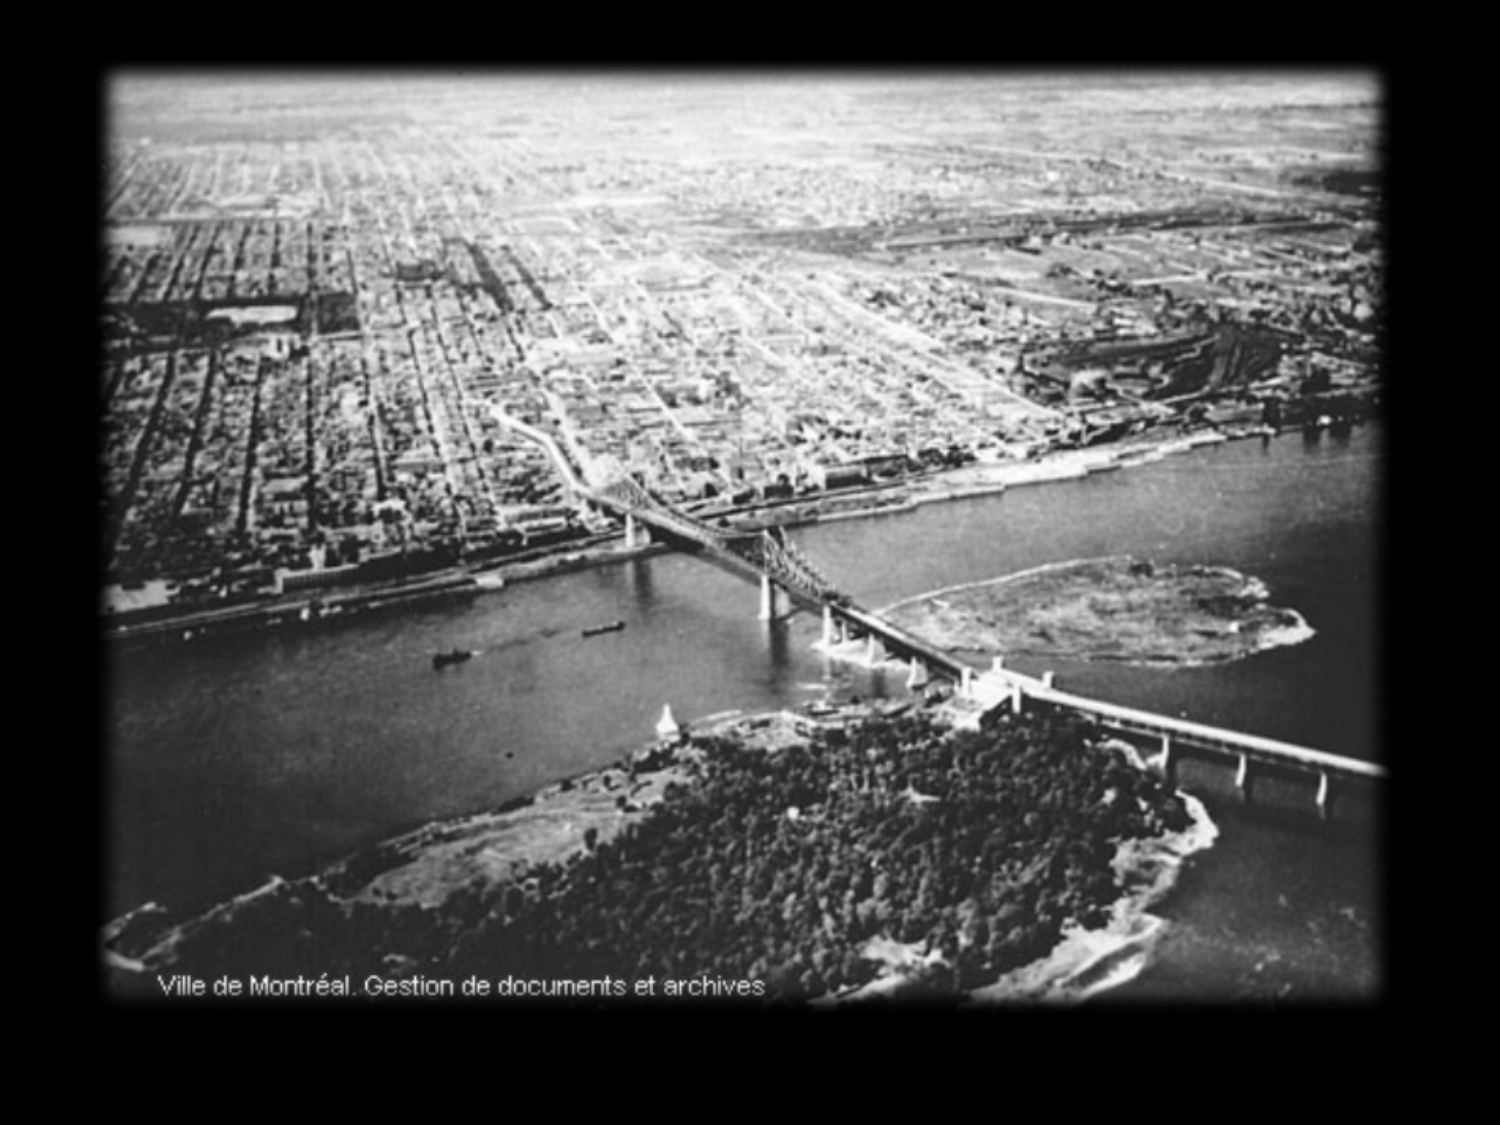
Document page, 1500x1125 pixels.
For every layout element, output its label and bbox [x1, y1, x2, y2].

picture [93, 58, 1395, 1015]
